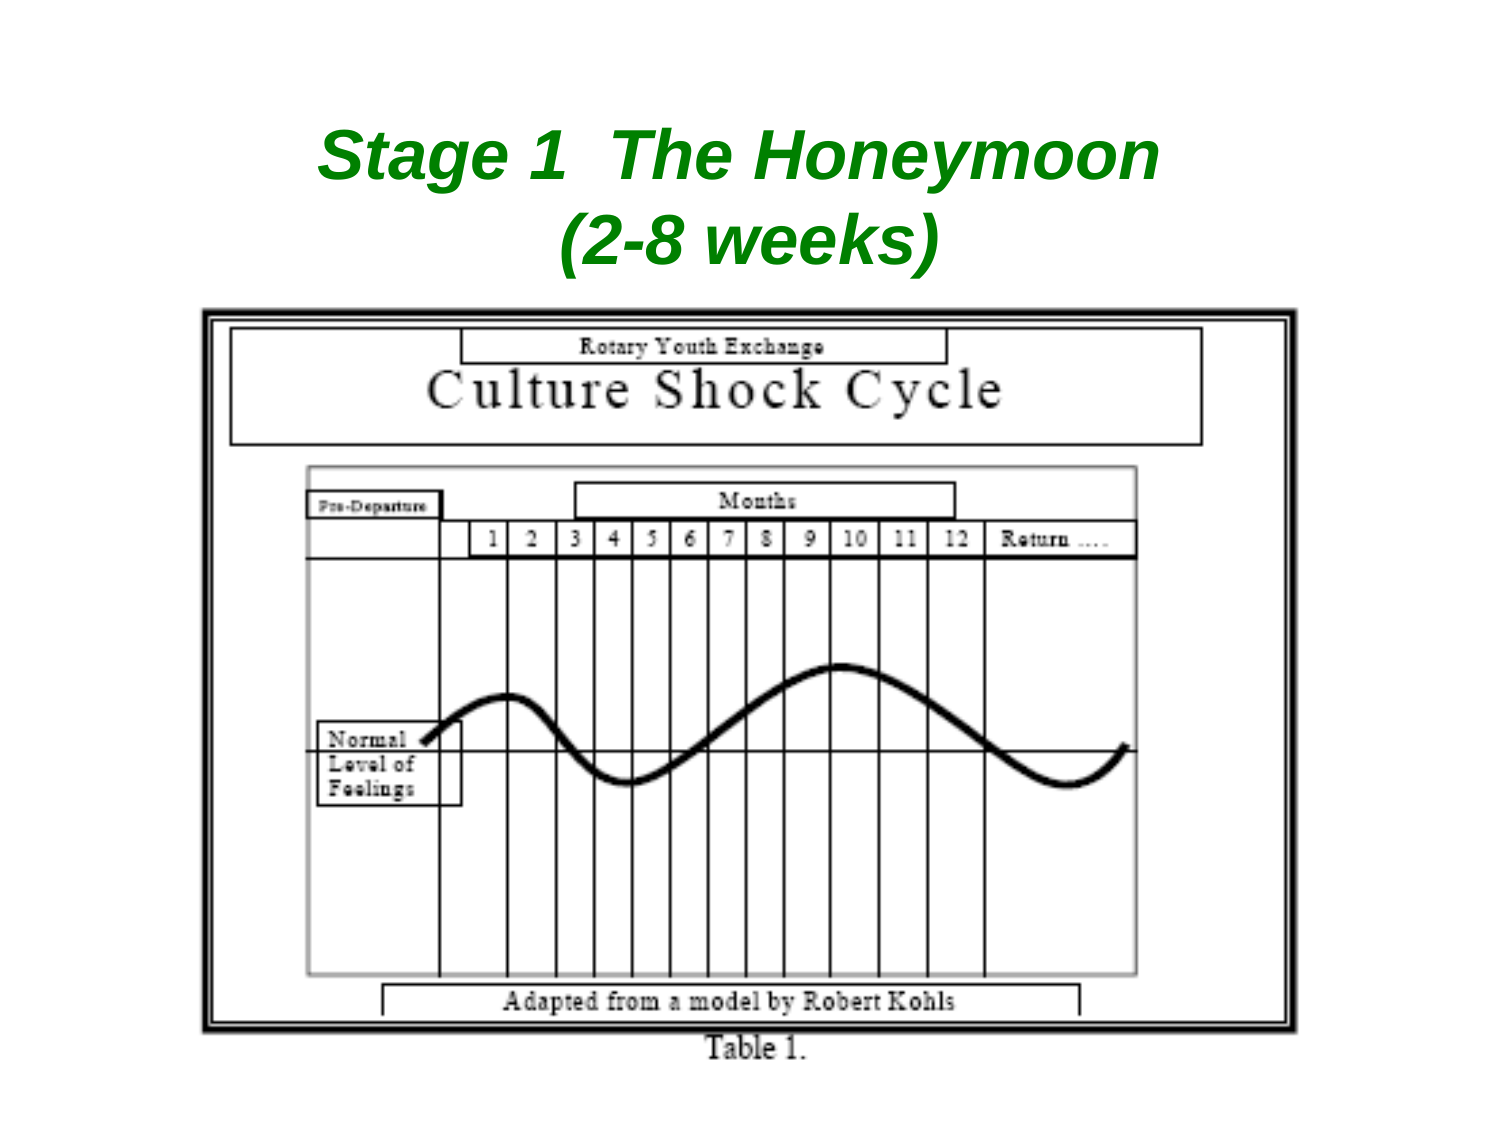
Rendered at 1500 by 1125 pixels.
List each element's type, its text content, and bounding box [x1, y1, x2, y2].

text_box Stage 1 The Honeymoon (2-8 weeks) [112, 99, 1388, 288]
picture [187, 287, 1334, 1068]
